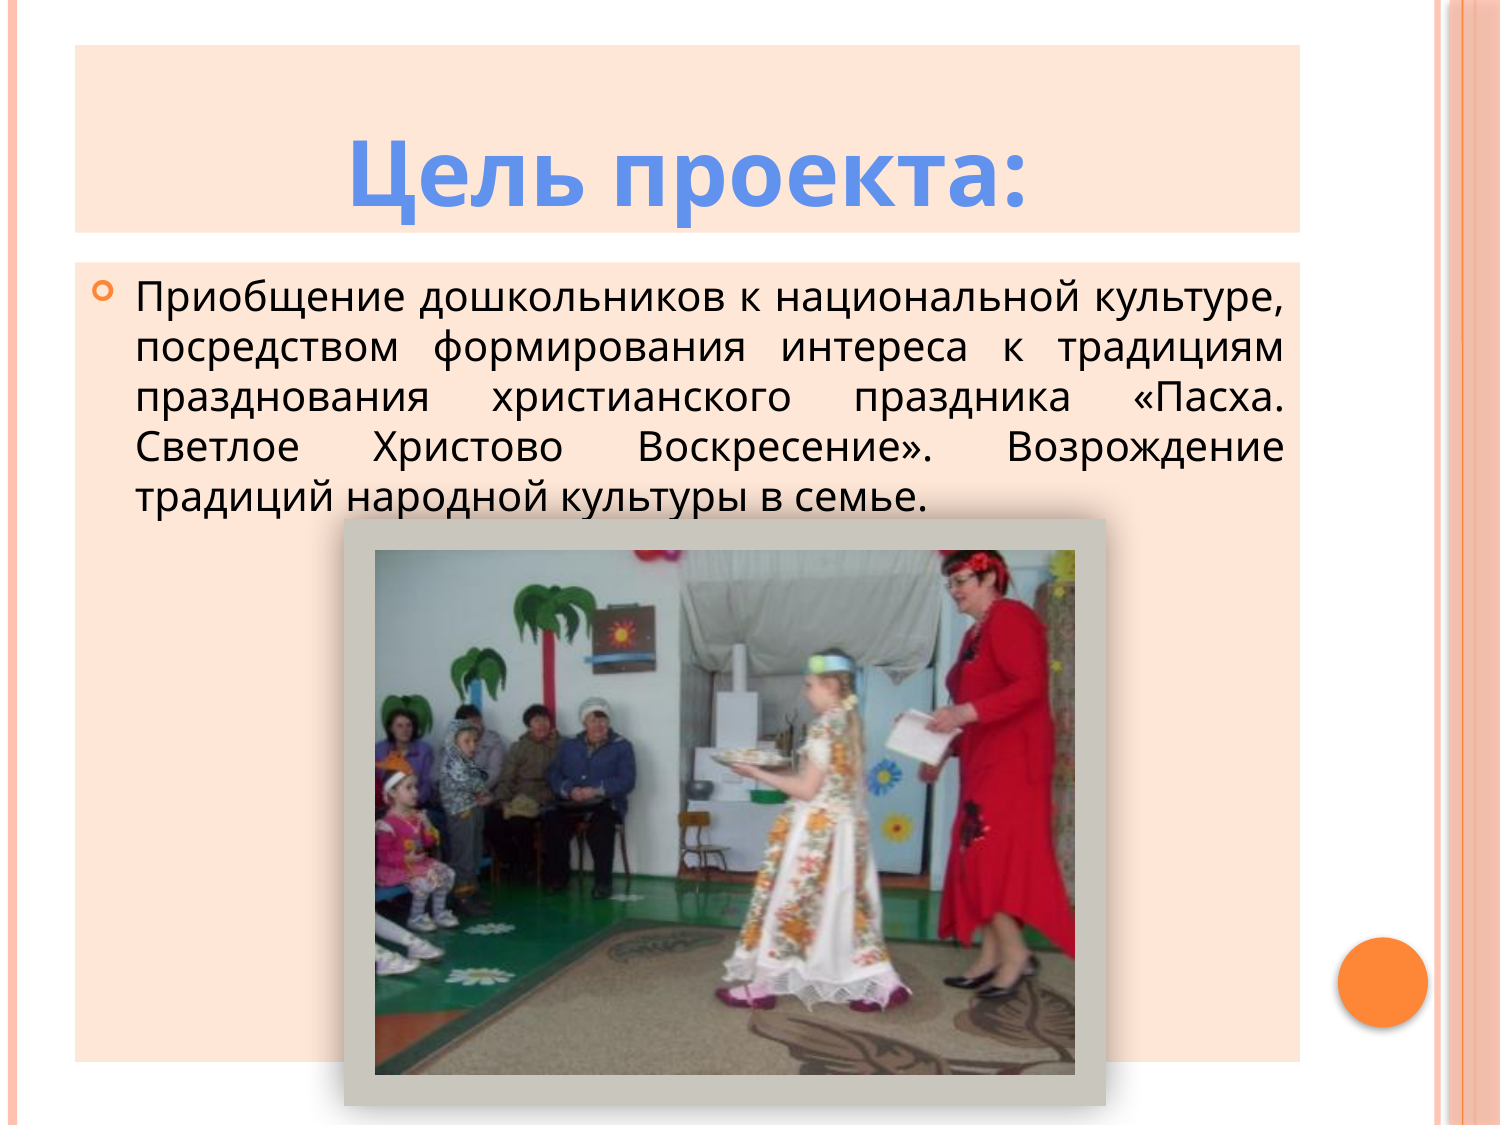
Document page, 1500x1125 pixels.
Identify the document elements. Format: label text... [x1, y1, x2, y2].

list Приобщение дошкольников к национальной культуре, посредством формирования интереса к традициям празднования христианского праздника «Пасха. Светлое Христово Воскресение». Возрождение традиций народной культуры в семье. [75, 262, 1300, 1062]
picture [374, 549, 1076, 1076]
title Цель проекта: [75, 45, 1300, 233]
